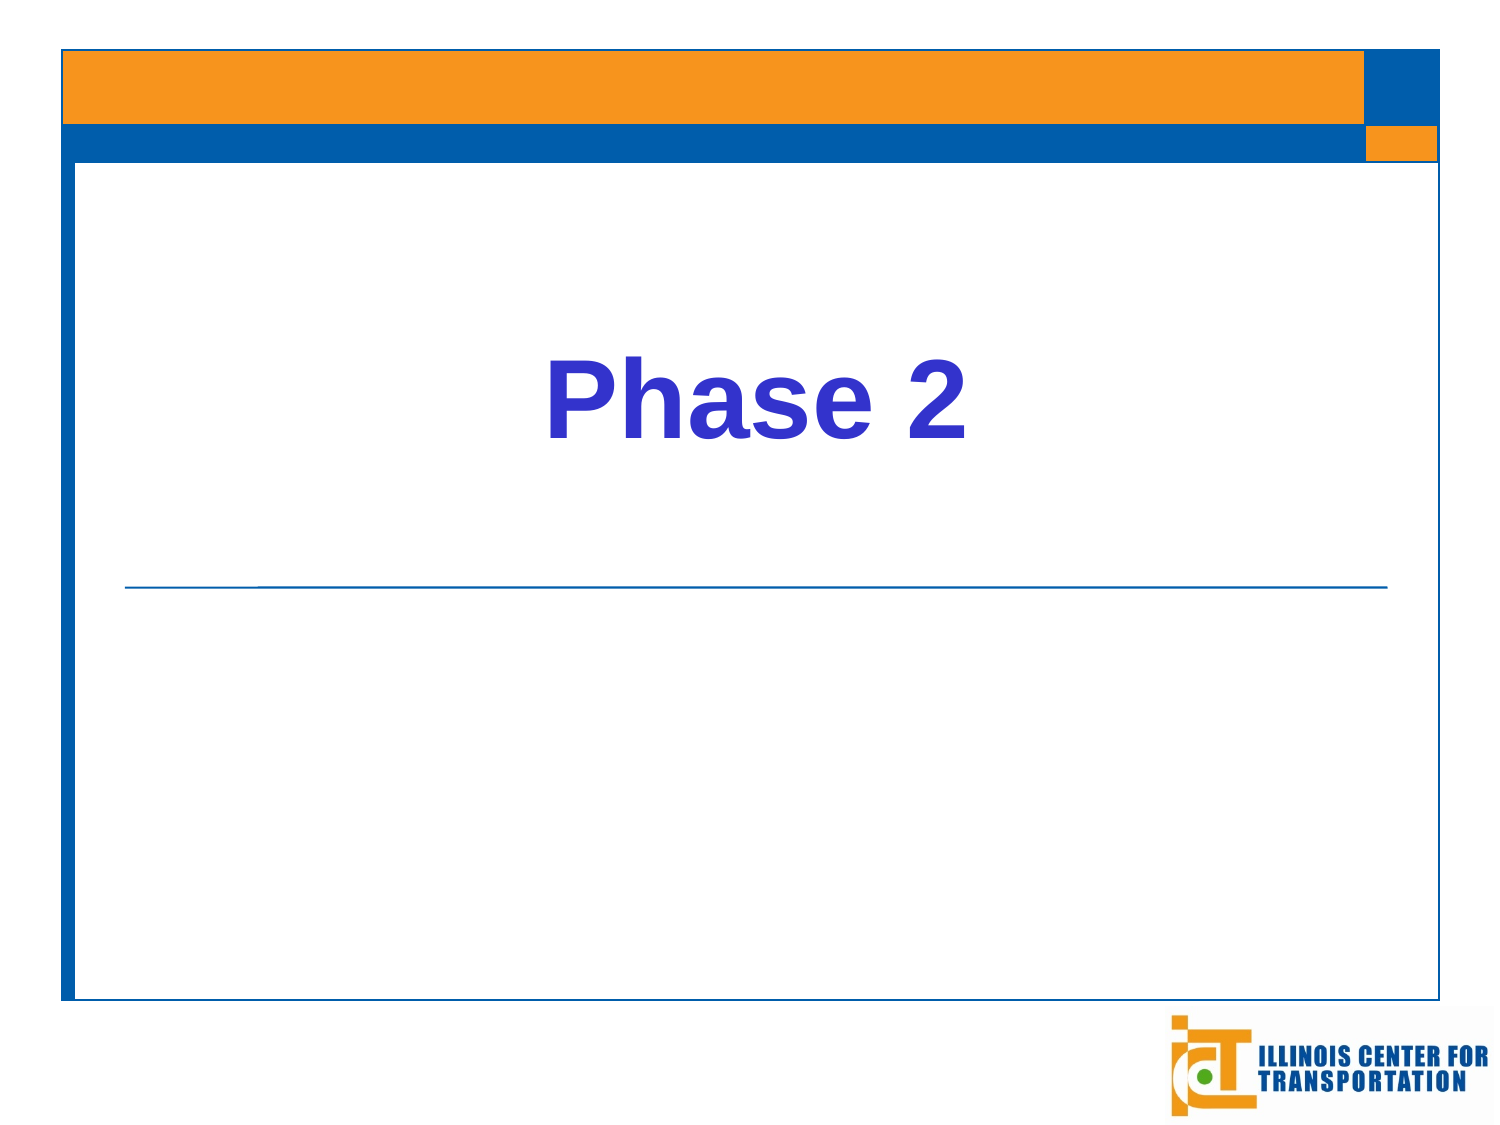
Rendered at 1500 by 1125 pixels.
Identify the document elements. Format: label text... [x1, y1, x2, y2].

picture [1165, 1006, 1494, 1125]
title Phase 2 [124, 224, 1388, 563]
